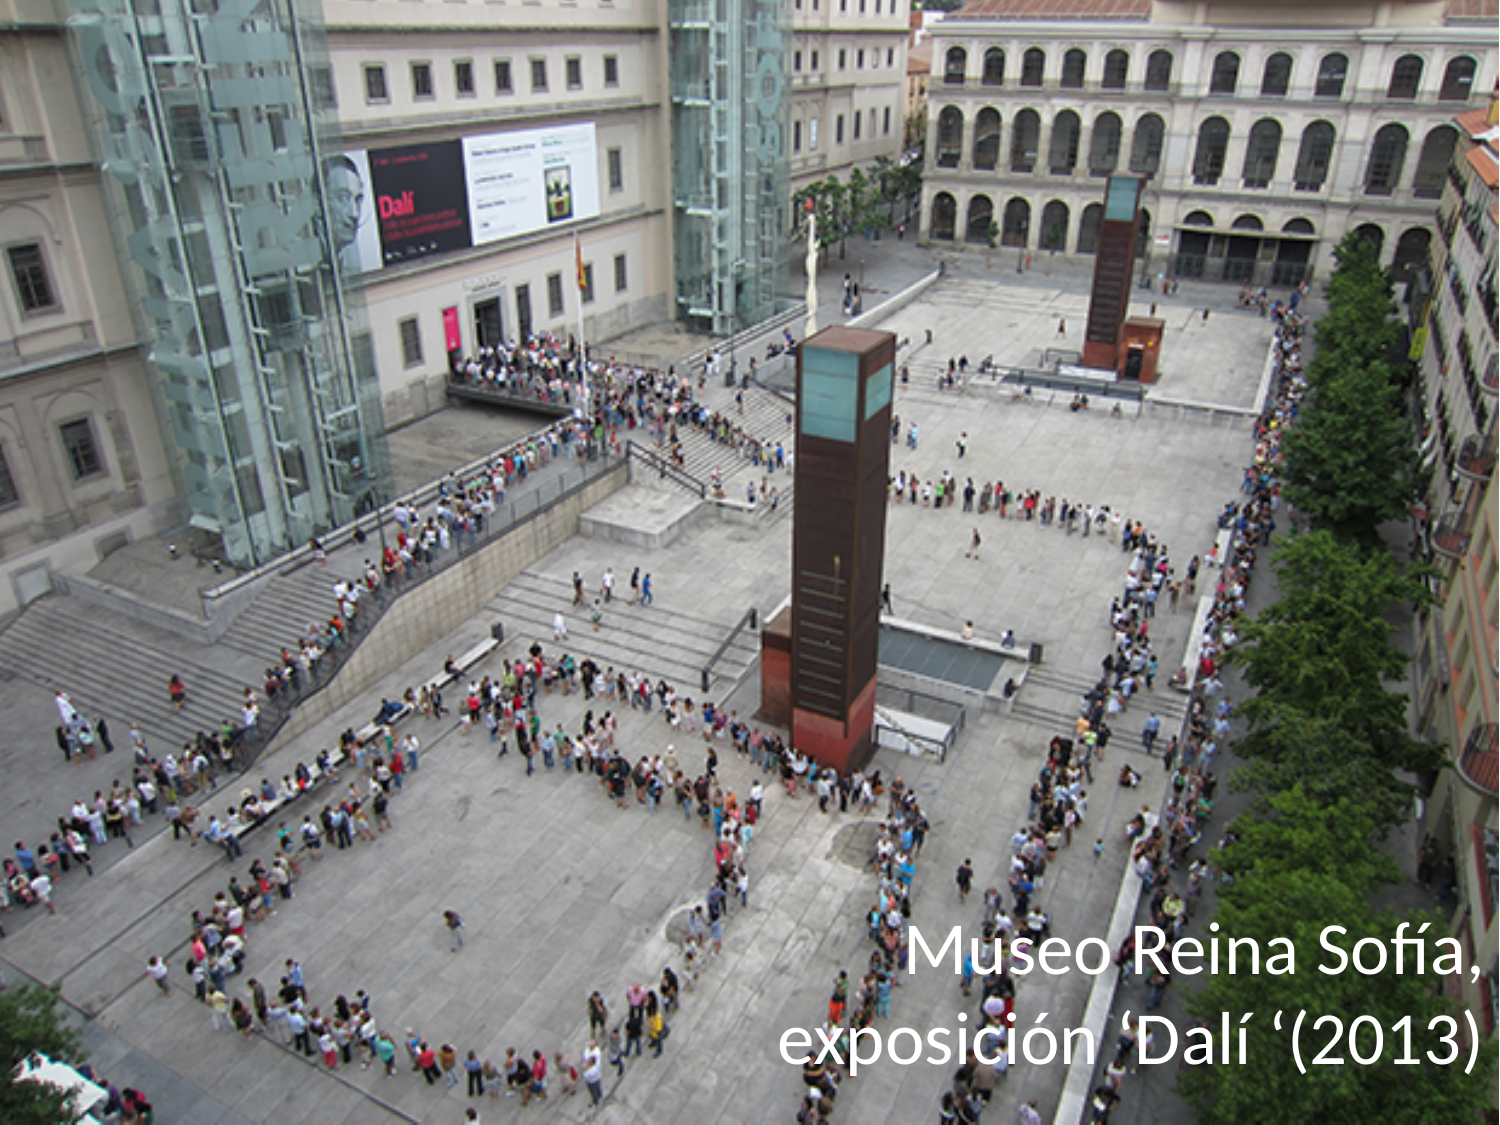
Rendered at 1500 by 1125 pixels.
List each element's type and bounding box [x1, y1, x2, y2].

list [0, 0, 1500, 1125]
